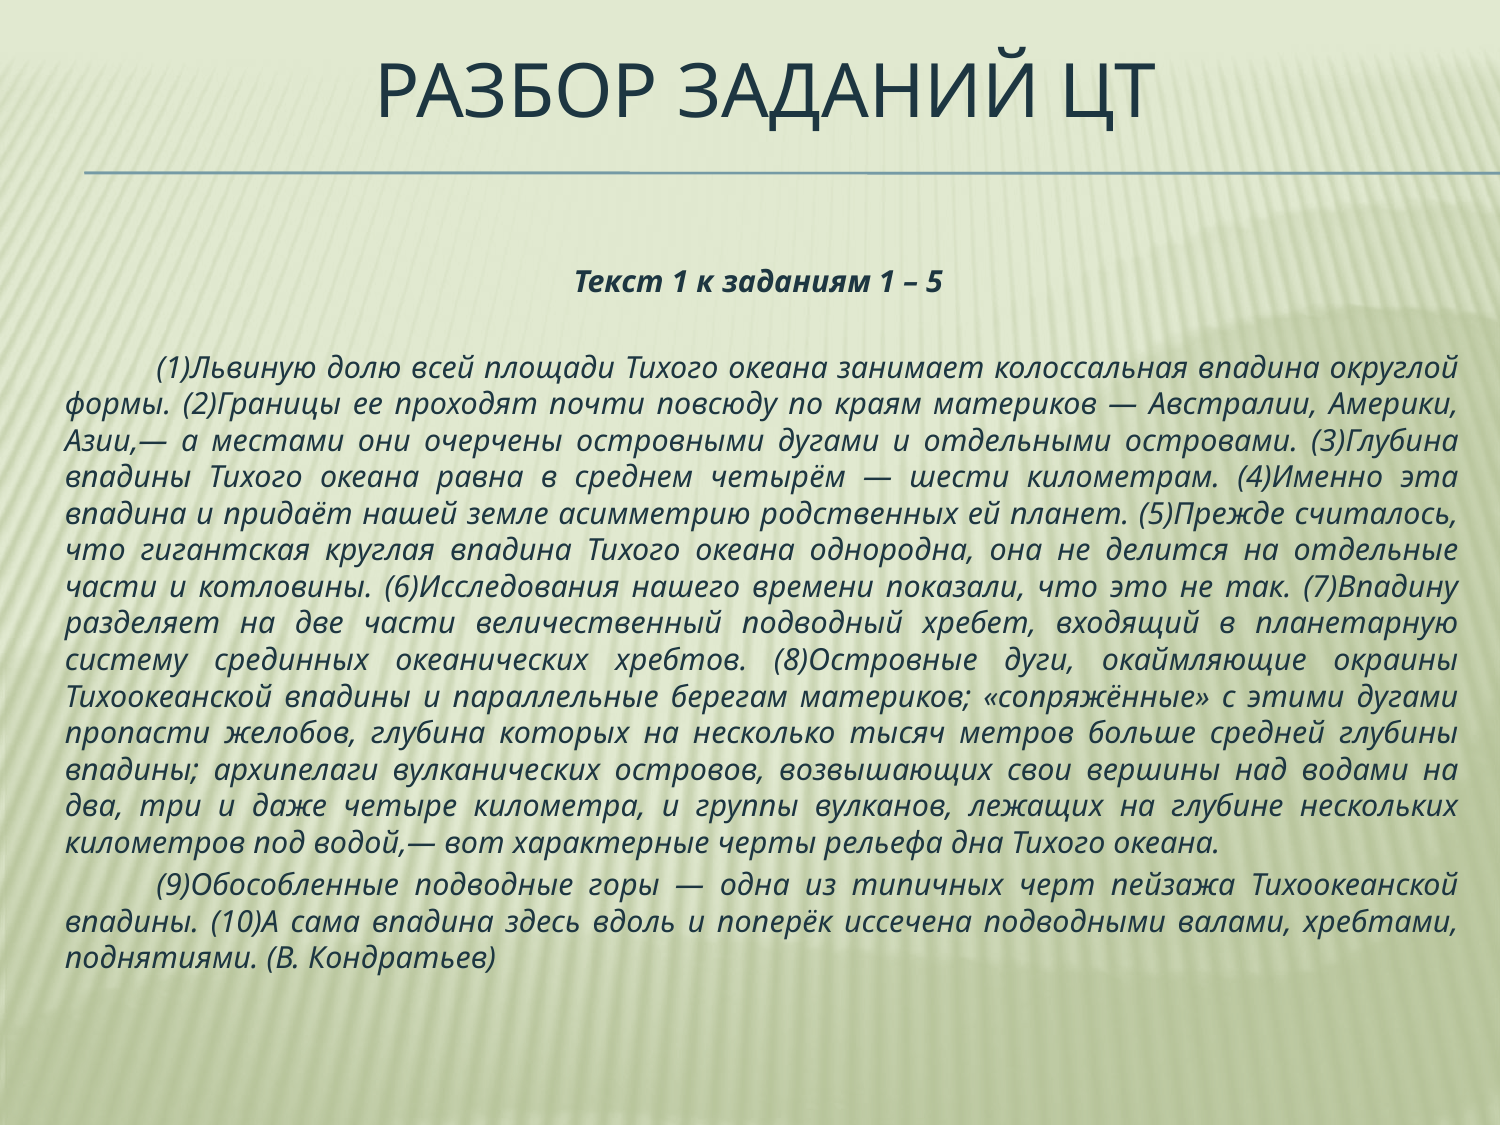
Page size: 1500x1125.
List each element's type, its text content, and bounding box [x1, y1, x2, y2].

list Текст 1 к заданиям 1 – 5 (1)Львиную долю всей площади Тихого океана занимает колоссальная впадина округлой формы. (2)Границы ее проходят почти повсюду по краям материков — Австралии, Америки, Азии,— а местами они очерчены островными дугами и отдельными островами. (3)Глубина впадины Тихого океана равна в среднем четырём — шести километрам. (4)Именно эта впадина и придаёт нашей земле асимметрию родственных ей планет. (5)Прежде считалось, что гигантская круглая впадина Тихого океана однородна, она не делится на отдельные части и котловины. (6)Исследования нашего времени показали, что это не так. (7)Впадину разделяет на две части величественный подводный хребет, входящий в планетарную систему срединных океанических хребтов. (8)Островные дуги, окаймляющие окраины Тихоокеанской впадины и параллельные берегам материков; «сопряжённые» с этими дугами пропасти желобов, глубина которых на несколько тысяч метров больше средней глубины впадины; архипелаги вулканических островов, возвышающих свои вершины над водами на два, три и даже четыре километра, и группы вулканов, лежащих на глубине нескольких километров под водой,— вот характерные черты рельефа дна Тихого океана. (9)Обособленные подводные горы — одна из типичных черт пейзажа Тихоокеанской впадины. (10)А сама впадина здесь вдоль и поперёк иссечена подводными валами, хребтами, поднятиями. (В. Кондратьев) [50, 254, 1475, 998]
title Разбор заданий цт [53, 19, 1479, 157]
